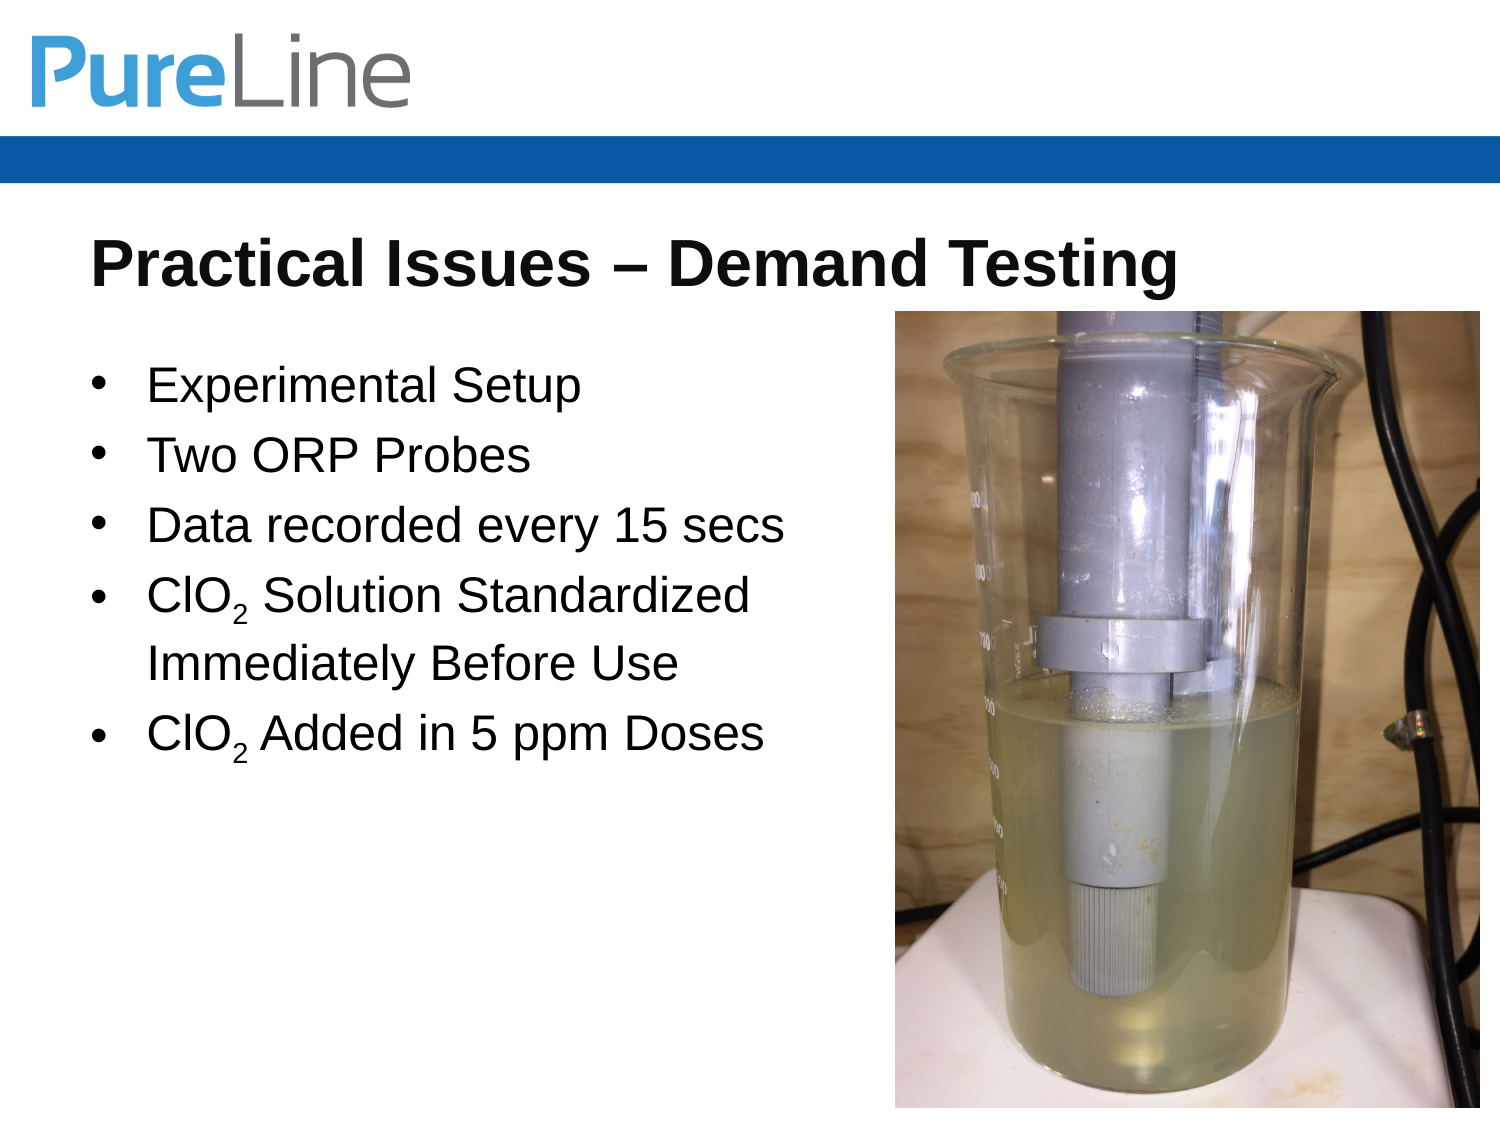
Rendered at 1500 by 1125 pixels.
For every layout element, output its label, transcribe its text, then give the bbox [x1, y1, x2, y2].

picture [0, 0, 1500, 1125]
title Practical Issues – Demand Testing [75, 200, 1425, 319]
list Experimental Setup Two ORP Probes Data recorded every 15 secs ClO2 Solution Standardized Immediately Before Use ClO2 Added in 5 ppm Doses [75, 345, 868, 1011]
